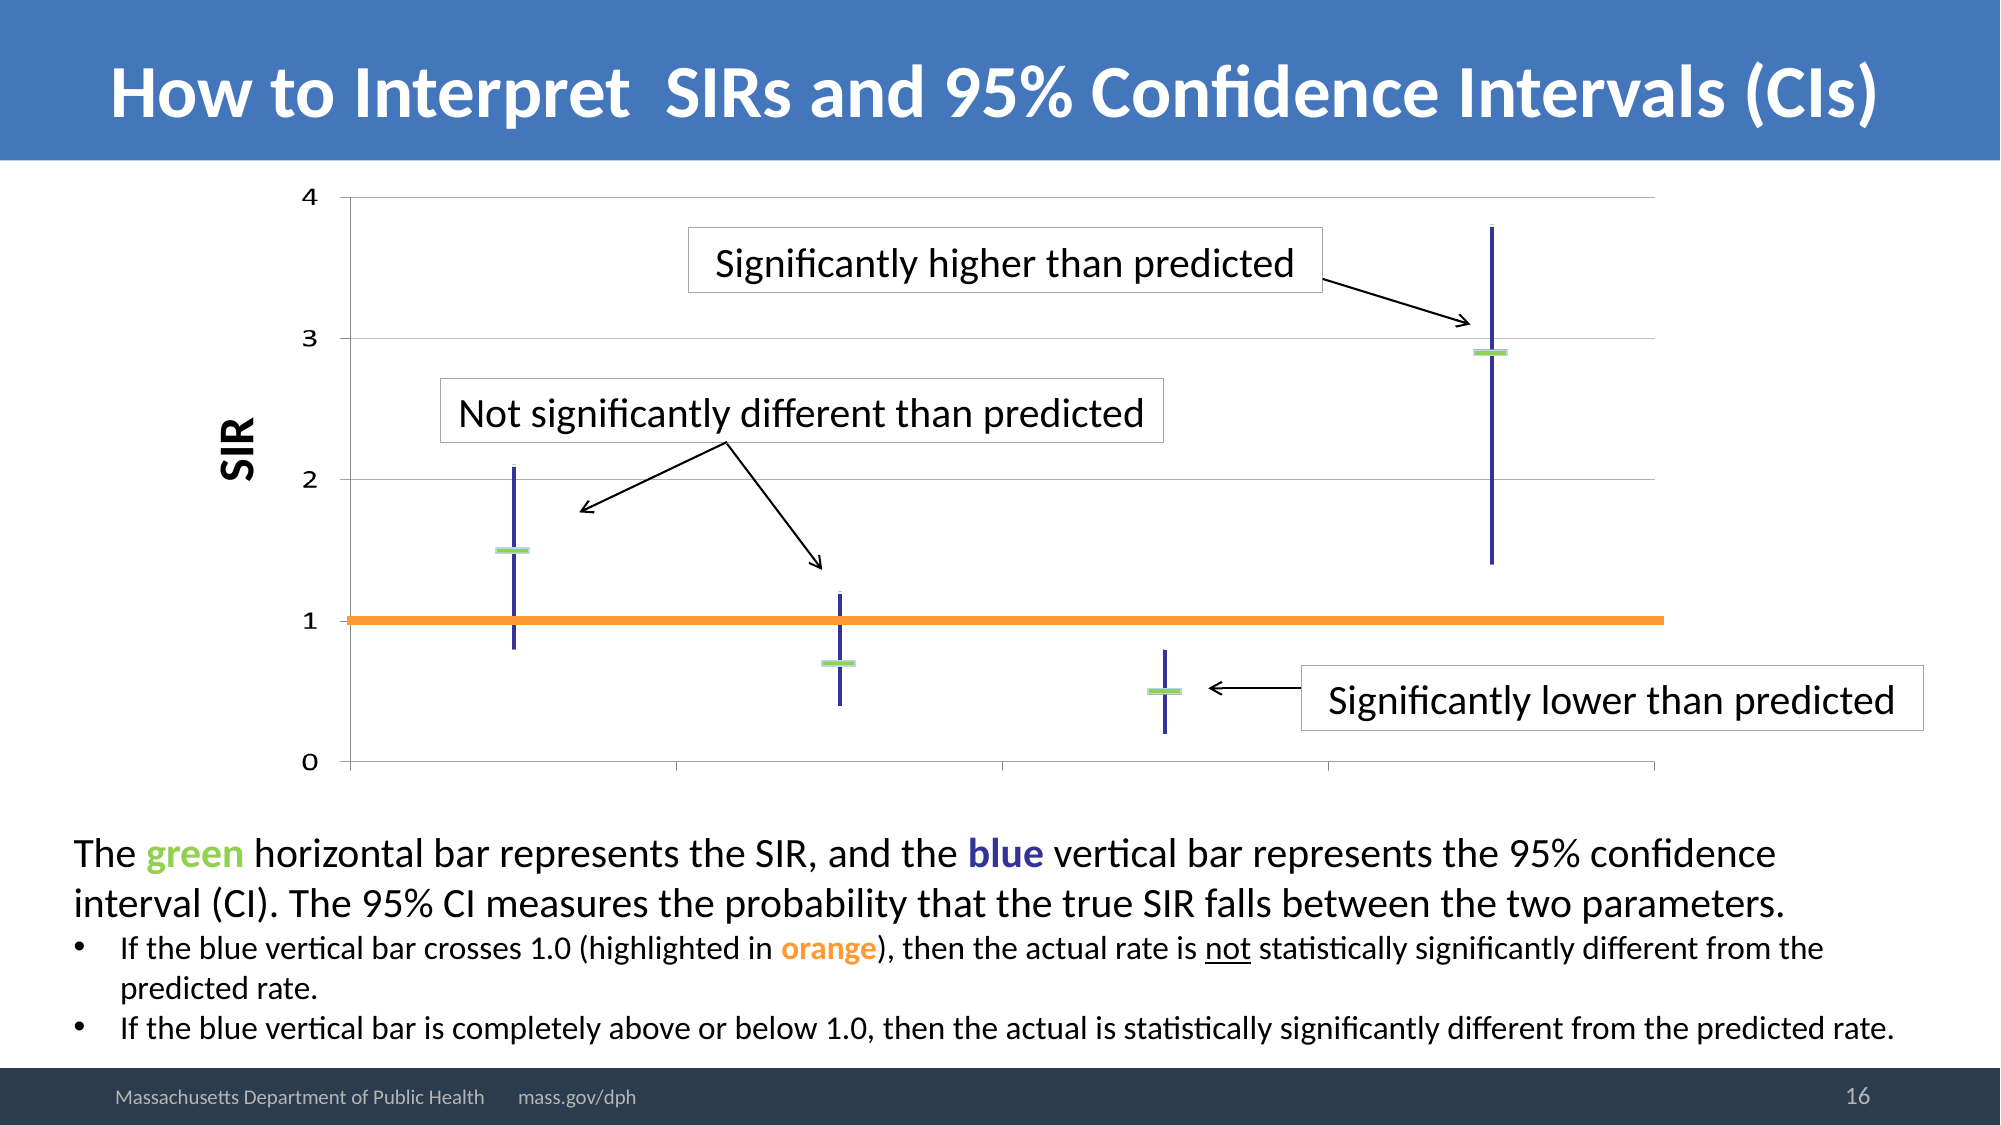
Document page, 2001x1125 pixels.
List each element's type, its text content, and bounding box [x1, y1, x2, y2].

text_box Significantly lower than predicted [1690, 665, 1924, 731]
text_box The green horizontal bar represents the SIR, and the blue vertical bar represents the 95% confidence interval (CI). The 95% CI measures the probability that the true SIR falls between the two parameters. If the blue vertical bar crosses 1.0 (highlighted in orange), then the actual rate is not statistically significantly different from the predicted rate. If the blue vertical bar is completely above or below 1.0, then the actual is statistically significantly different from the predicted rate. [58, 818, 1924, 1054]
text_box How to Interpret SIRs and 95% Confidence Intervals (CIs) [90, 29, 1910, 146]
slide_number 16 [1436, 1065, 1886, 1125]
footer Massachusetts Department of Public Health mass.gov/dph [100, 1068, 727, 1124]
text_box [579, 441, 728, 513]
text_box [279, 167, 1686, 792]
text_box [1322, 278, 1471, 325]
text_box SIR [188, 409, 274, 490]
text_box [726, 443, 823, 571]
